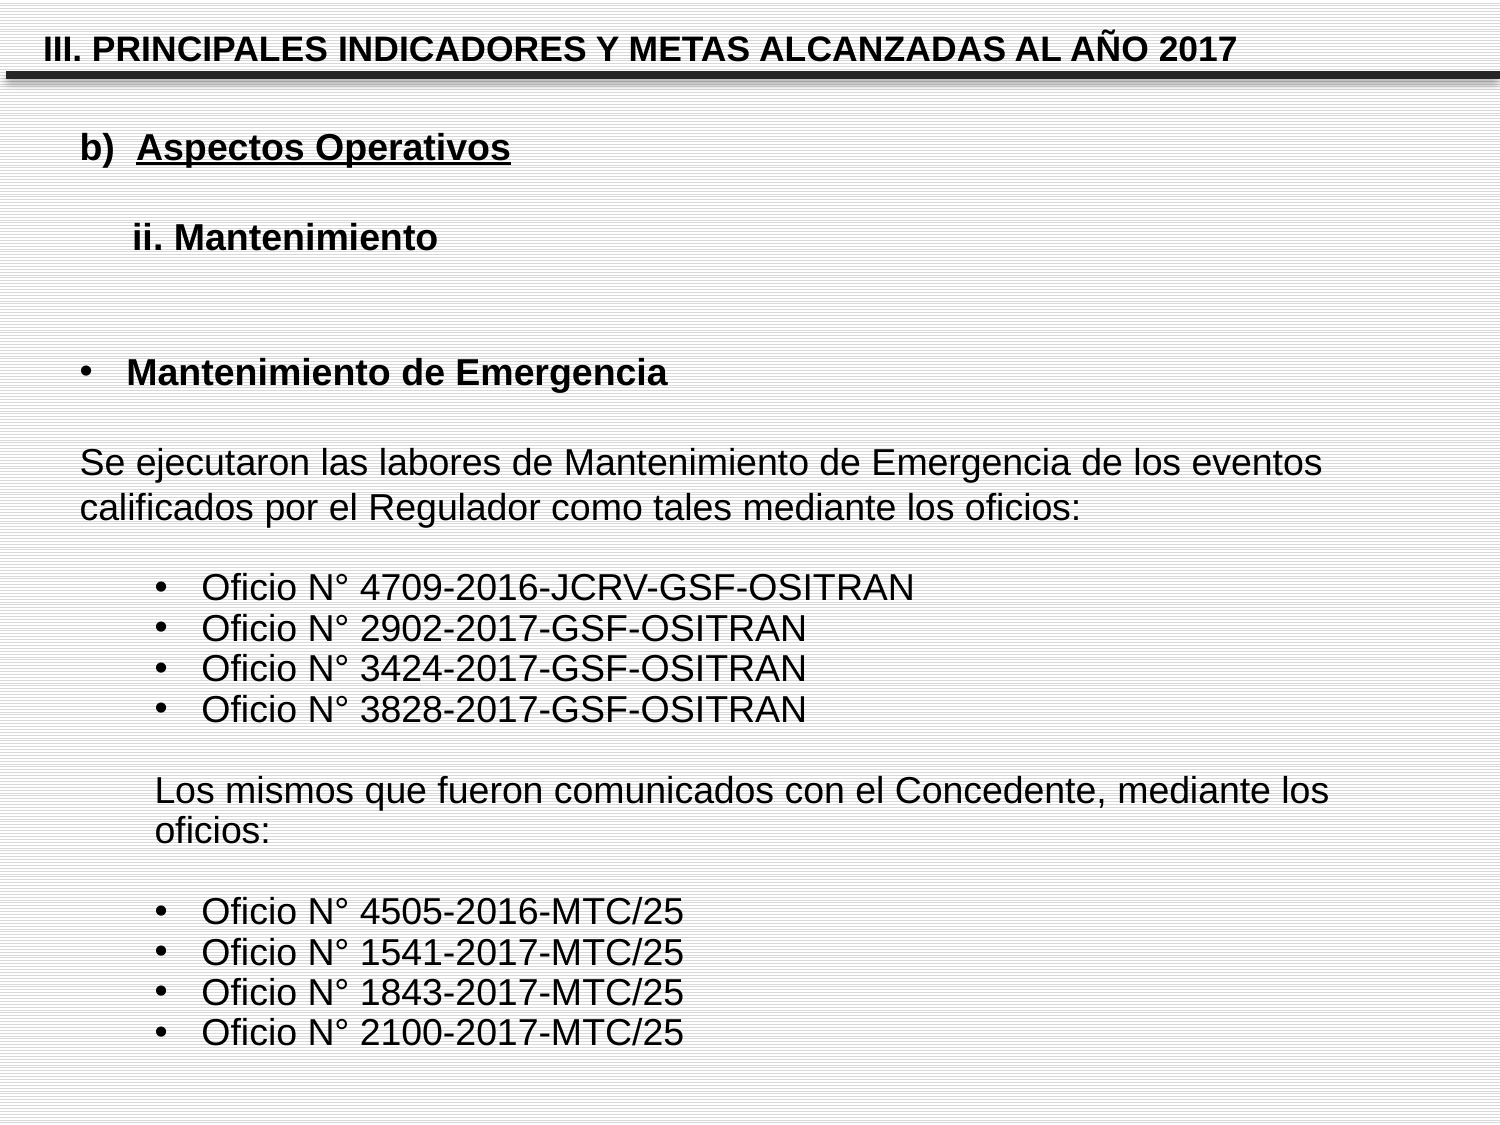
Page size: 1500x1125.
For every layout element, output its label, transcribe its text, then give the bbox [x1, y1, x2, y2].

text_box b) Aspectos Operativos ii. Mantenimiento Mantenimiento de Emergencia Se ejecutaron las labores de Mantenimiento de Emergencia de los eventos calificados por el Regulador como tales mediante los oficios: Oficio N° 4709-2016-JCRV-GSF-OSITRAN Oficio N° 2902-2017-GSF-OSITRAN Oficio N° 3424-2017-GSF-OSITRAN Oficio N° 3828-2017-GSF-OSITRAN Los mismos que fueron comunicados con el Concedente, mediante los oficios: Oficio N° 4505-2016-MTC/25 Oficio N° 1541-2017-MTC/25 Oficio N° 1843-2017-MTC/25 Oficio N° 2100-2017-MTC/25 [64, 115, 1459, 1102]
text_box III. PRINCIPALES INDICADORES Y METAS ALCANZADAS AL AÑO 2017 [28, 19, 1500, 74]
